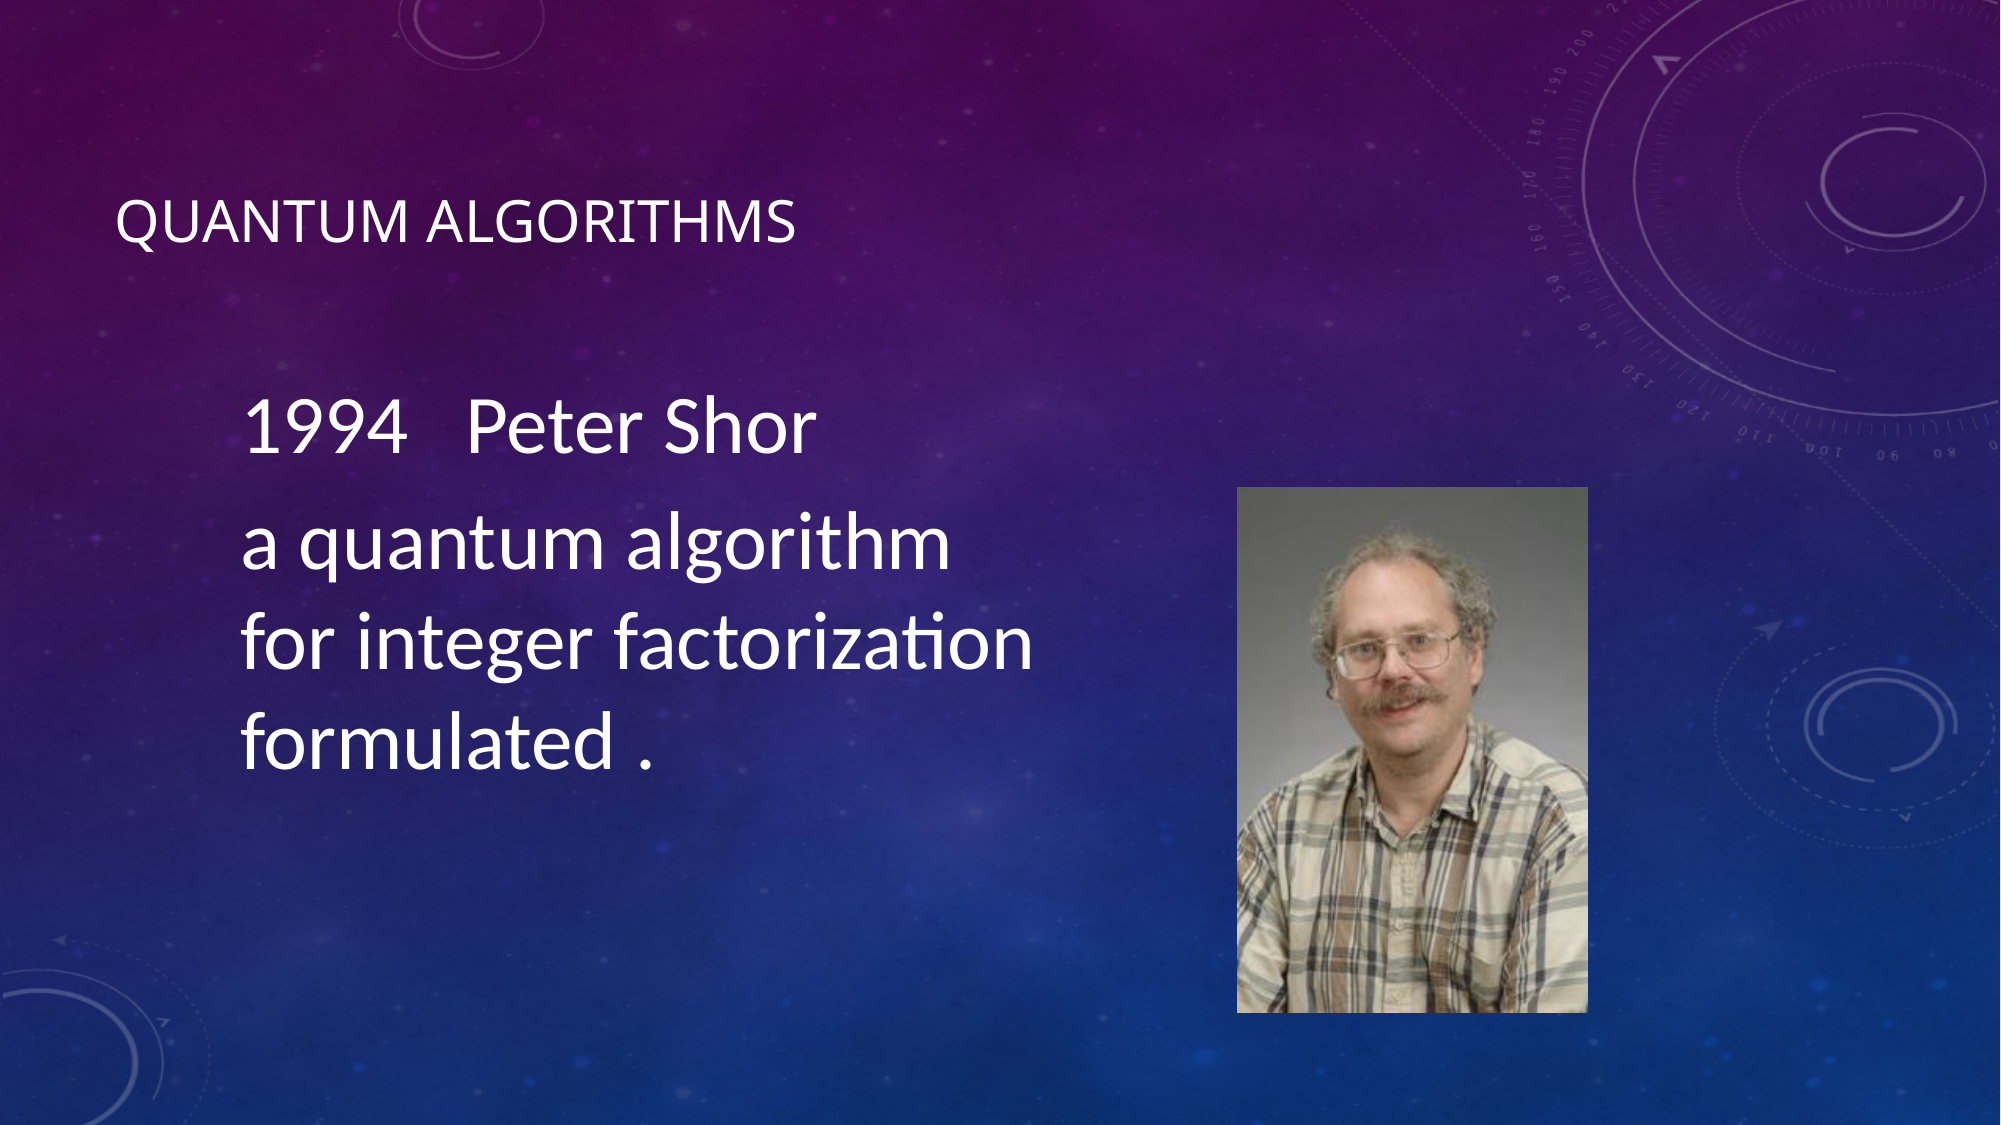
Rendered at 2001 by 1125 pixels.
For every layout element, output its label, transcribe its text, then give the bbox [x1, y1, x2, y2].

picture [0, 0, 2001, 1125]
title Quantum Algorithms [99, 99, 1800, 339]
text_box Peter Shor a quantum algorithm for integer factorization formulated . [225, 362, 1100, 1052]
